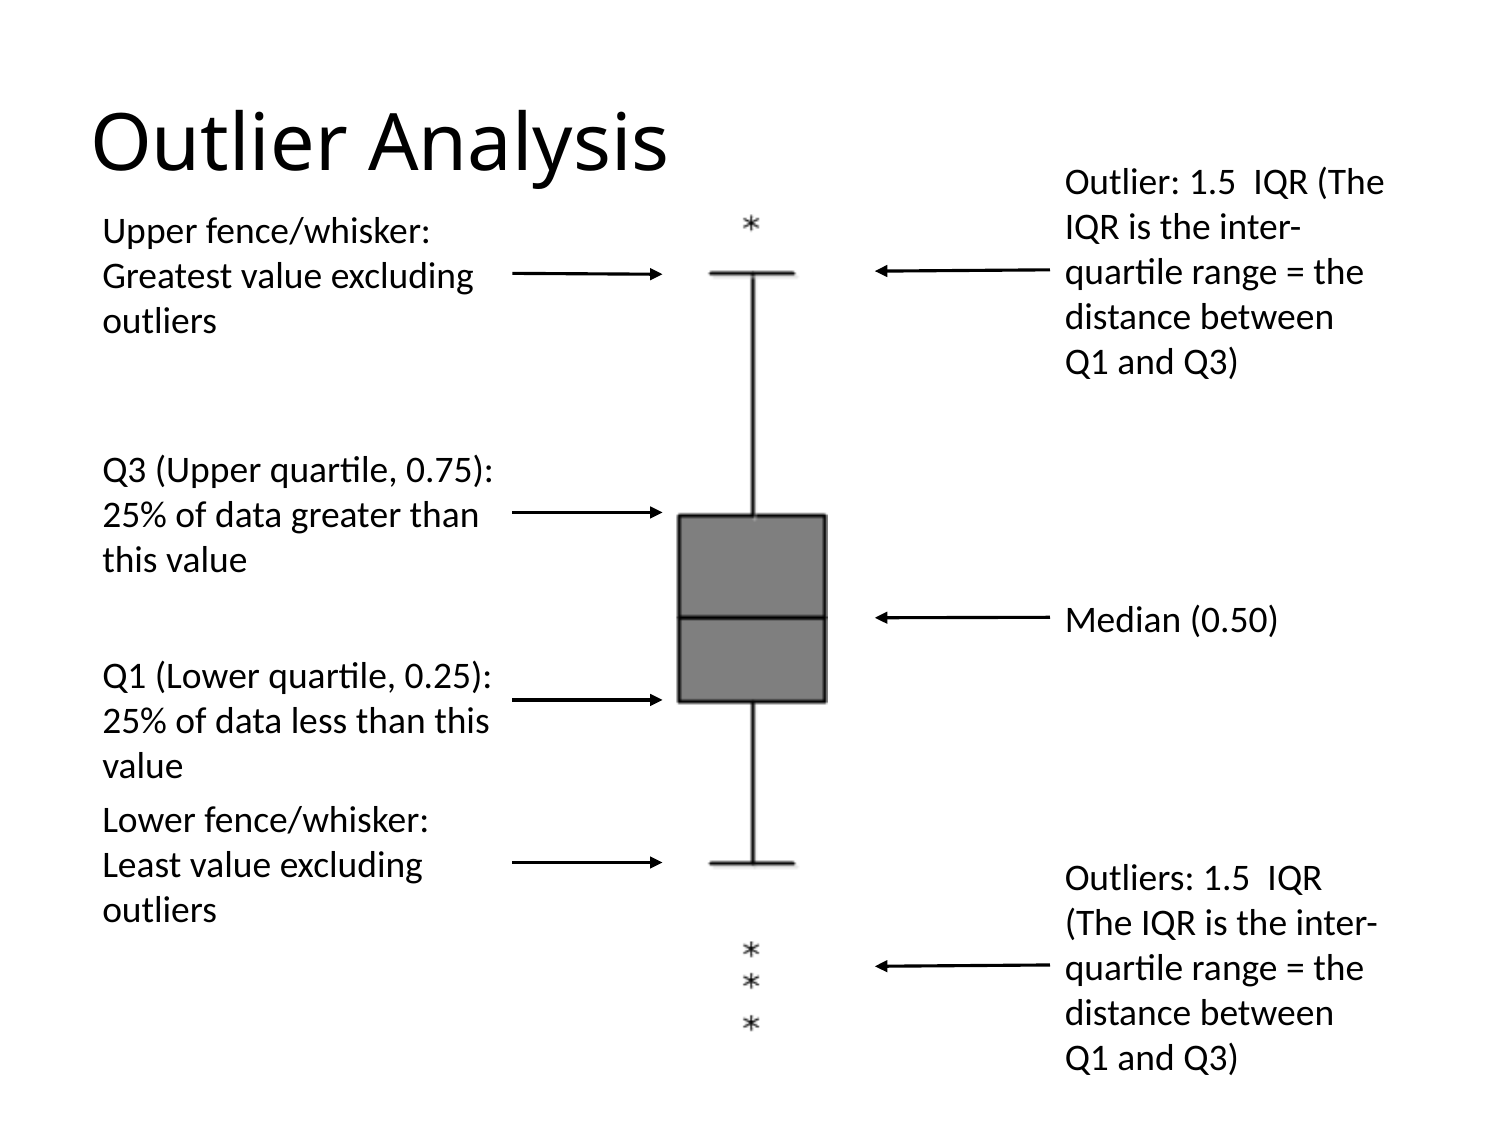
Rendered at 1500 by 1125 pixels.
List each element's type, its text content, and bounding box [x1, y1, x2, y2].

text_box Lower fence/whisker: Least value excluding outliers [87, 787, 513, 938]
text_box Q3 (Upper quartile, 0.75): 25% of data greater than this value [87, 437, 513, 588]
text_box Upper fence/whisker: Greatest value excluding outliers [87, 198, 513, 349]
text_box Median (0.50) [1050, 587, 1400, 648]
text_box Q1 (Lower quartile, 0.25): 25% of data less than this value [87, 643, 513, 787]
title Outlier Analysis [75, 45, 1425, 233]
picture [674, 199, 828, 1063]
